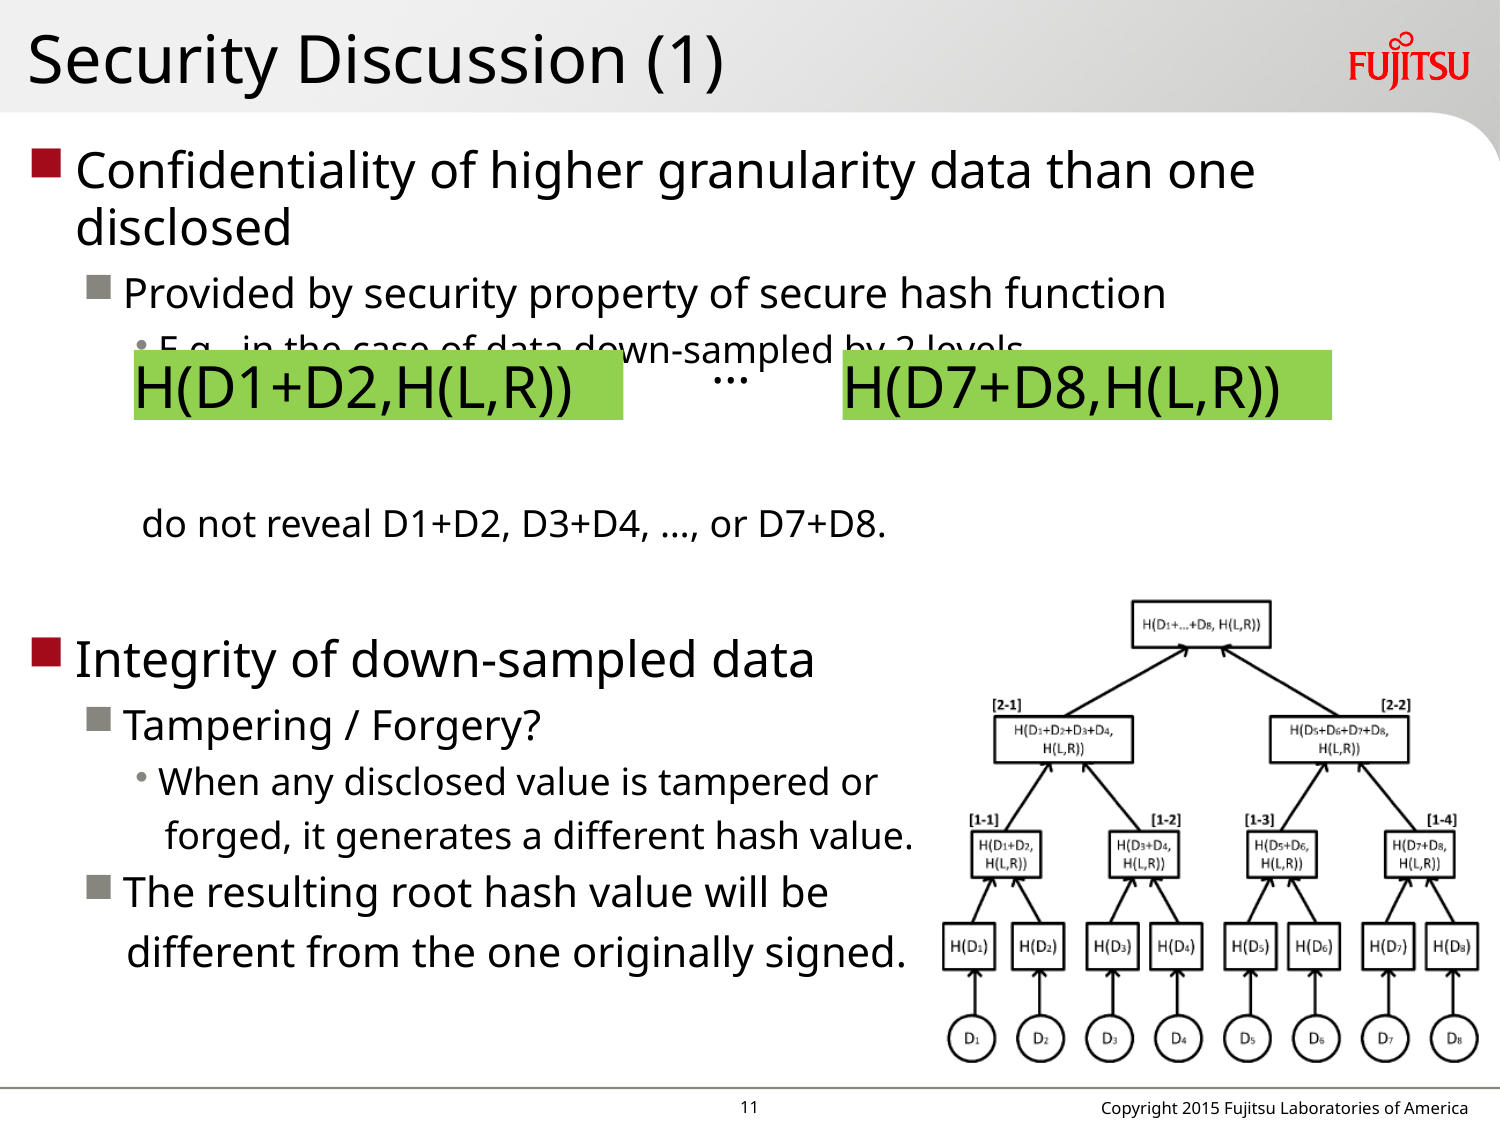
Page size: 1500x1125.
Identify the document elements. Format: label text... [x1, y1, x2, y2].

picture [911, 574, 1495, 1071]
title Security Discussion (1) [27, 0, 1317, 114]
text_box H(D7+D8,H(L,R)) [842, 349, 1333, 420]
picture [0, 0, 1500, 176]
footer Copyright 2015 Fujitsu Laboratories of America [809, 1091, 1470, 1125]
slide_number 10 [705, 1091, 794, 1125]
list Confidentiality of higher granularity data than one disclosed Provided by security property of secure hash function E.g., in the case of data down-sampled by 2 levels, do not reveal D1+D2, D3+D4, …, or D7+D8. Integrity of down-sampled data Tampering / Forgery? When any disclosed value is tampered or forged, it generates a different hash value. The resulting root hash value will be different from the one originally signed. [27, 142, 1469, 1061]
text_box H(D1+D2,H(L,R)) [133, 349, 624, 420]
text_box … [696, 326, 766, 401]
